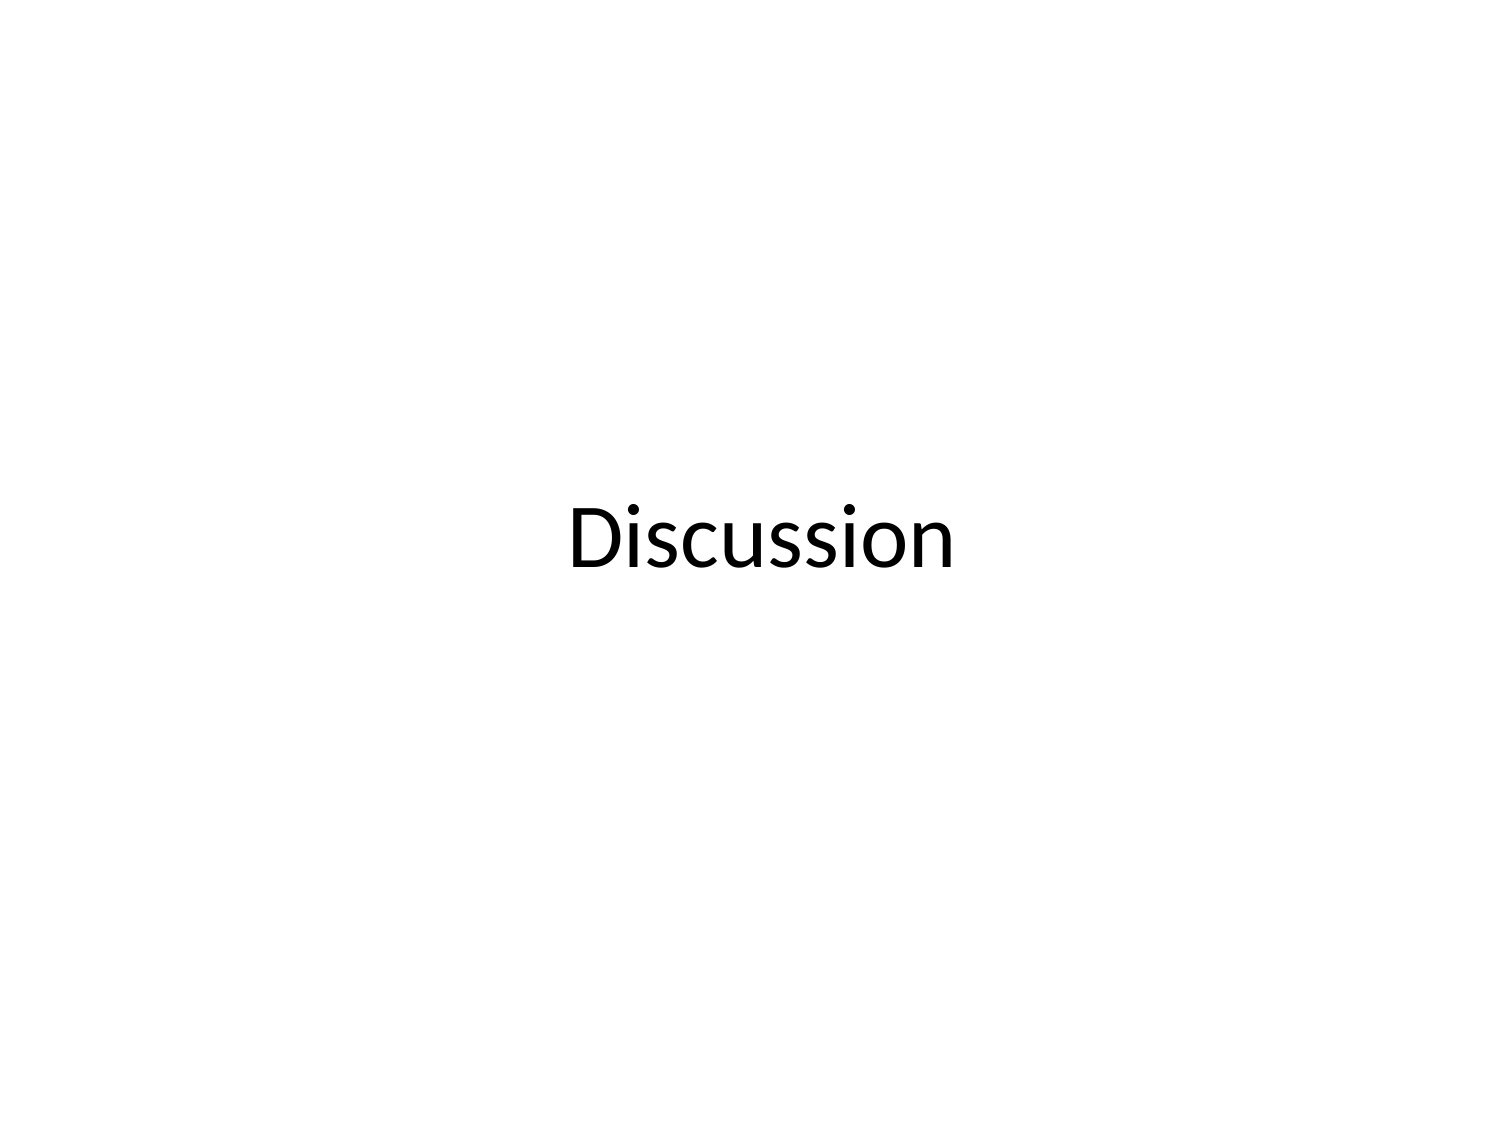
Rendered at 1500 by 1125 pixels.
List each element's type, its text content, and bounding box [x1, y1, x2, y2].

title Discussion [87, 437, 1438, 625]
